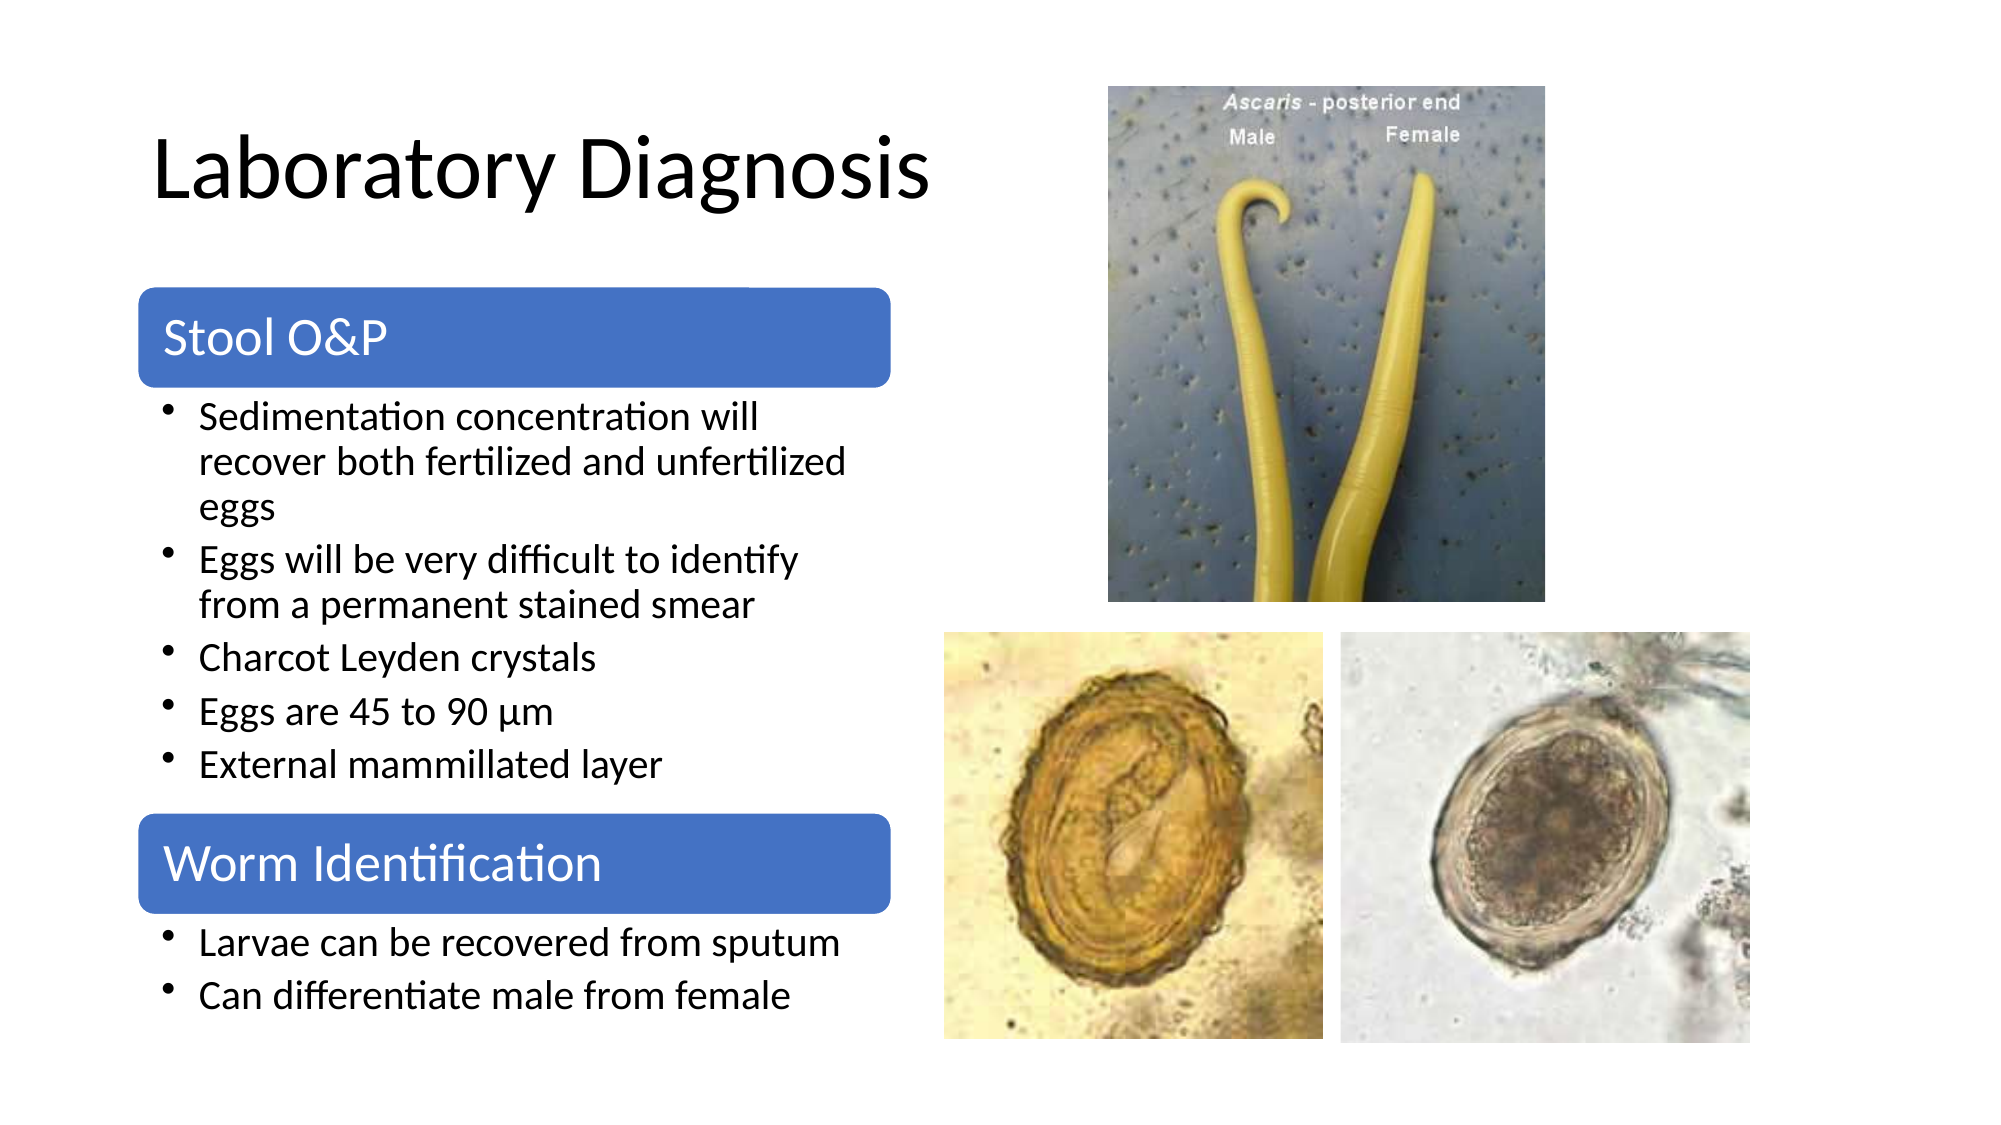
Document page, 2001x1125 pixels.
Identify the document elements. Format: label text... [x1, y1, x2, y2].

text_box [1340, 632, 1750, 1043]
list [137, 277, 892, 1039]
picture [944, 632, 1323, 1039]
text_box [1108, 86, 1546, 602]
title Laboratory Diagnosis [137, 59, 1863, 278]
